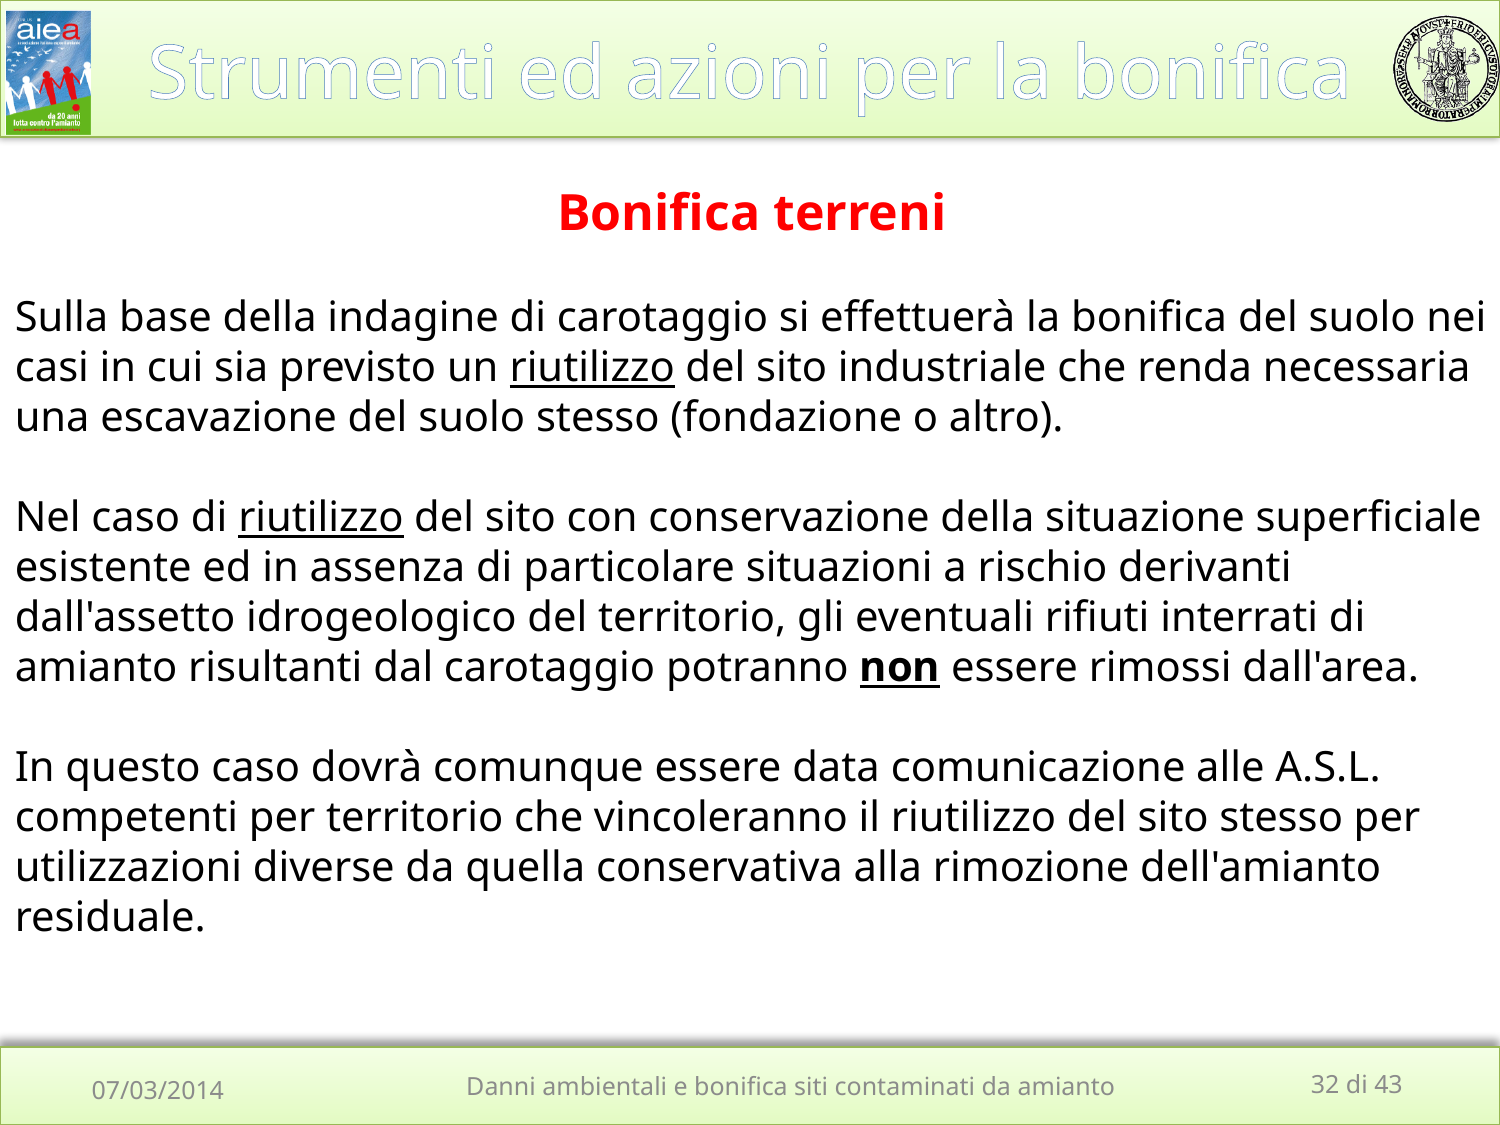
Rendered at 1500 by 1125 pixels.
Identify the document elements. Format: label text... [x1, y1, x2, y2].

text_box Bonifica terreni Sulla base della indagine di carotaggio si effettuerà la bonifica del suolo nei casi in cui sia previsto un riutilizzo del sito industriale che renda necessaria una escavazione del suolo stesso (fondazione o altro). Nel caso di riutilizzo del sito con conservazione della situazione superficiale esistente ed in assenza di particolare situazioni a rischio derivanti dall'assetto idrogeologico del territorio, gli eventuali rifiuti interrati di amianto risultanti dal carotaggio potranno non essere rimossi dall'area. In questo caso dovrà comunque essere data comunicazione alle A.S.L. competenti per territorio che vincoleranno il riutilizzo del sito stesso per utilizzazioni diverse da quella conservativa alla rimozione dell'amianto residuale. [0, 172, 1500, 948]
text_box [0, 0, 1500, 40]
text_box [0, 1046, 1500, 1125]
slide_number 32 di 43 [1080, 1055, 1431, 1116]
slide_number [76, 1059, 427, 1120]
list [5, 6, 92, 135]
text_box [95, 97, 1500, 138]
picture [1393, 15, 1500, 122]
footer Danni ambientali e bonifica siti contaminati da amianto [242, 1055, 1080, 1116]
title Strumenti ed azioni per la bonifica [96, 40, 1388, 97]
